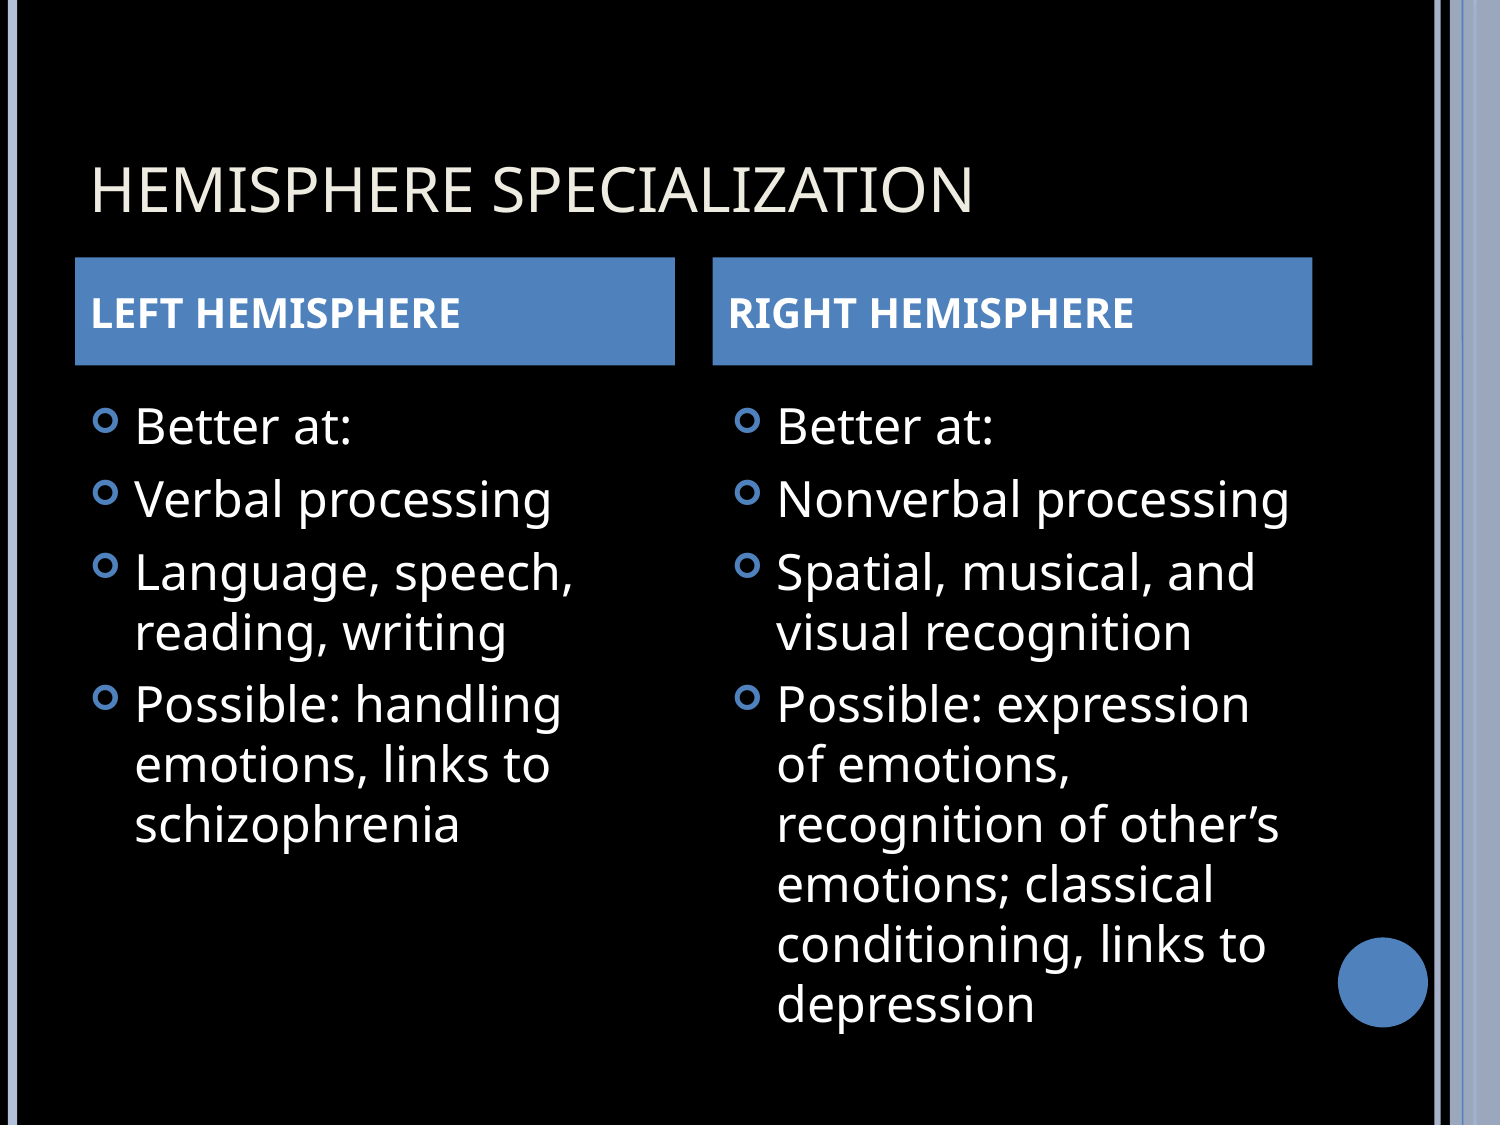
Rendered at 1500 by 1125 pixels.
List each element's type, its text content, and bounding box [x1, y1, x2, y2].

list Better at: Verbal processing Language, speech, reading, writing Possible: handling emotions, links to schizophrenia [75, 387, 675, 1025]
title HEMISPHERE SPECIALIZATION [75, 44, 1313, 233]
list Better at: Nonverbal processing Spatial, musical, and visual recognition Possible: expression of emotions, recognition of other’s emotions; classical conditioning, links to depression [717, 387, 1318, 1025]
list LEFT HEMISPHERE [75, 257, 675, 366]
list RIGHT HEMISPHERE [712, 257, 1313, 366]
